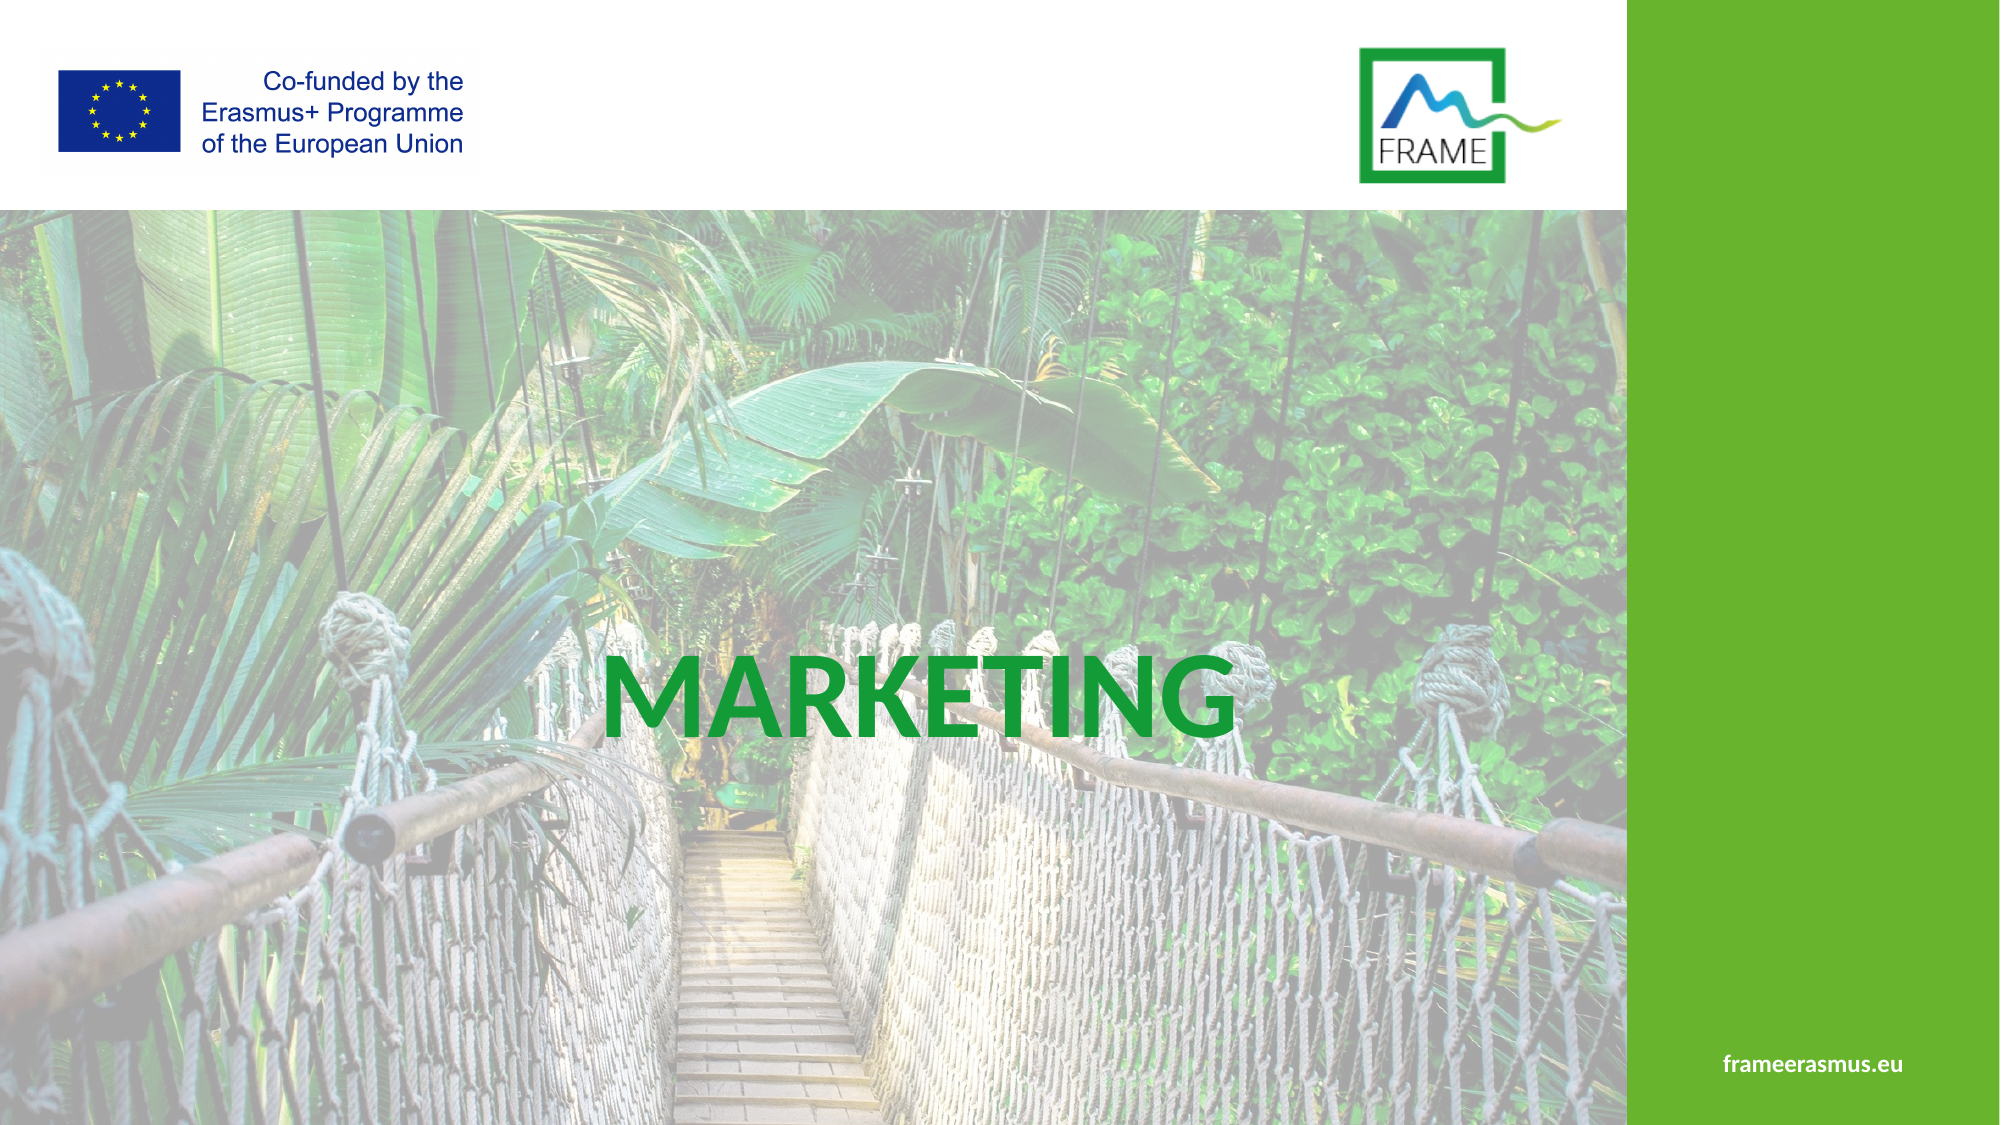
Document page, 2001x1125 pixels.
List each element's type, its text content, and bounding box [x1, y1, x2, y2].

picture [1359, 47, 1572, 234]
title MARKETING [249, 489, 1589, 772]
picture [33, 47, 484, 176]
